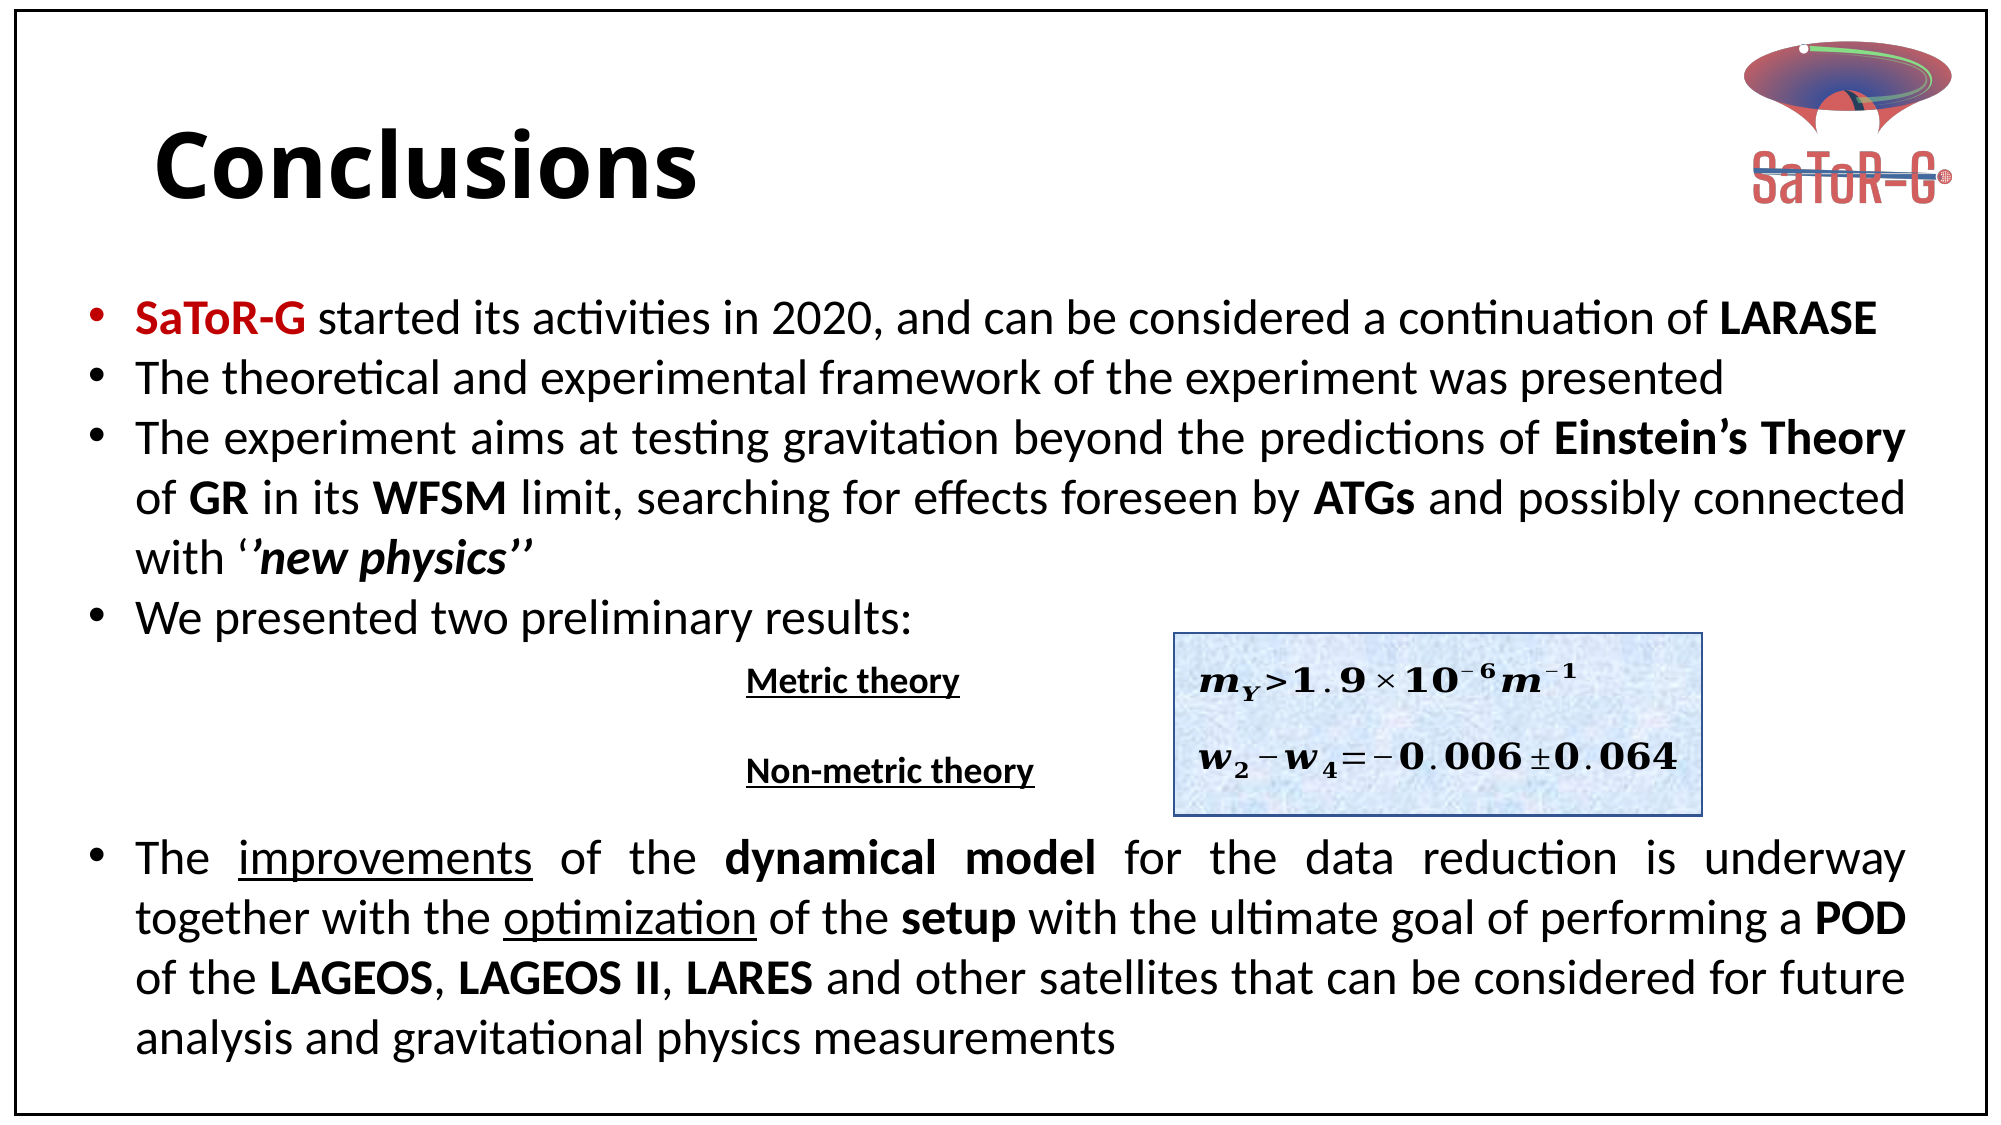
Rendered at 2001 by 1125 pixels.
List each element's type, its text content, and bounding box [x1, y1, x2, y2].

text_box Metric theory Non-metric theory [731, 648, 1174, 799]
text_box SaToR-G started its activities in 2020, and can be considered a continuation of LARASE The theoretical and experimental framework of the experiment was presented The experiment aims at testing gravitation beyond the predictions of Einstein’s Theory of GR in its WFSM limit, searching for effects foreseen by ATGs and possibly connected with ‘’new physics’’ We presented two preliminary results: The improvements of the dynamical model for the data reduction is underway together with the optimization of the setup with the ultimate goal of performing a POD of the LAGEOS, LAGEOS II, LARES and other satellites that can be considered for future analysis and gravitational physics measurements [73, 277, 1922, 1072]
title Conclusions [137, 59, 1863, 277]
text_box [1174, 632, 1703, 816]
picture [1712, 10, 1985, 236]
